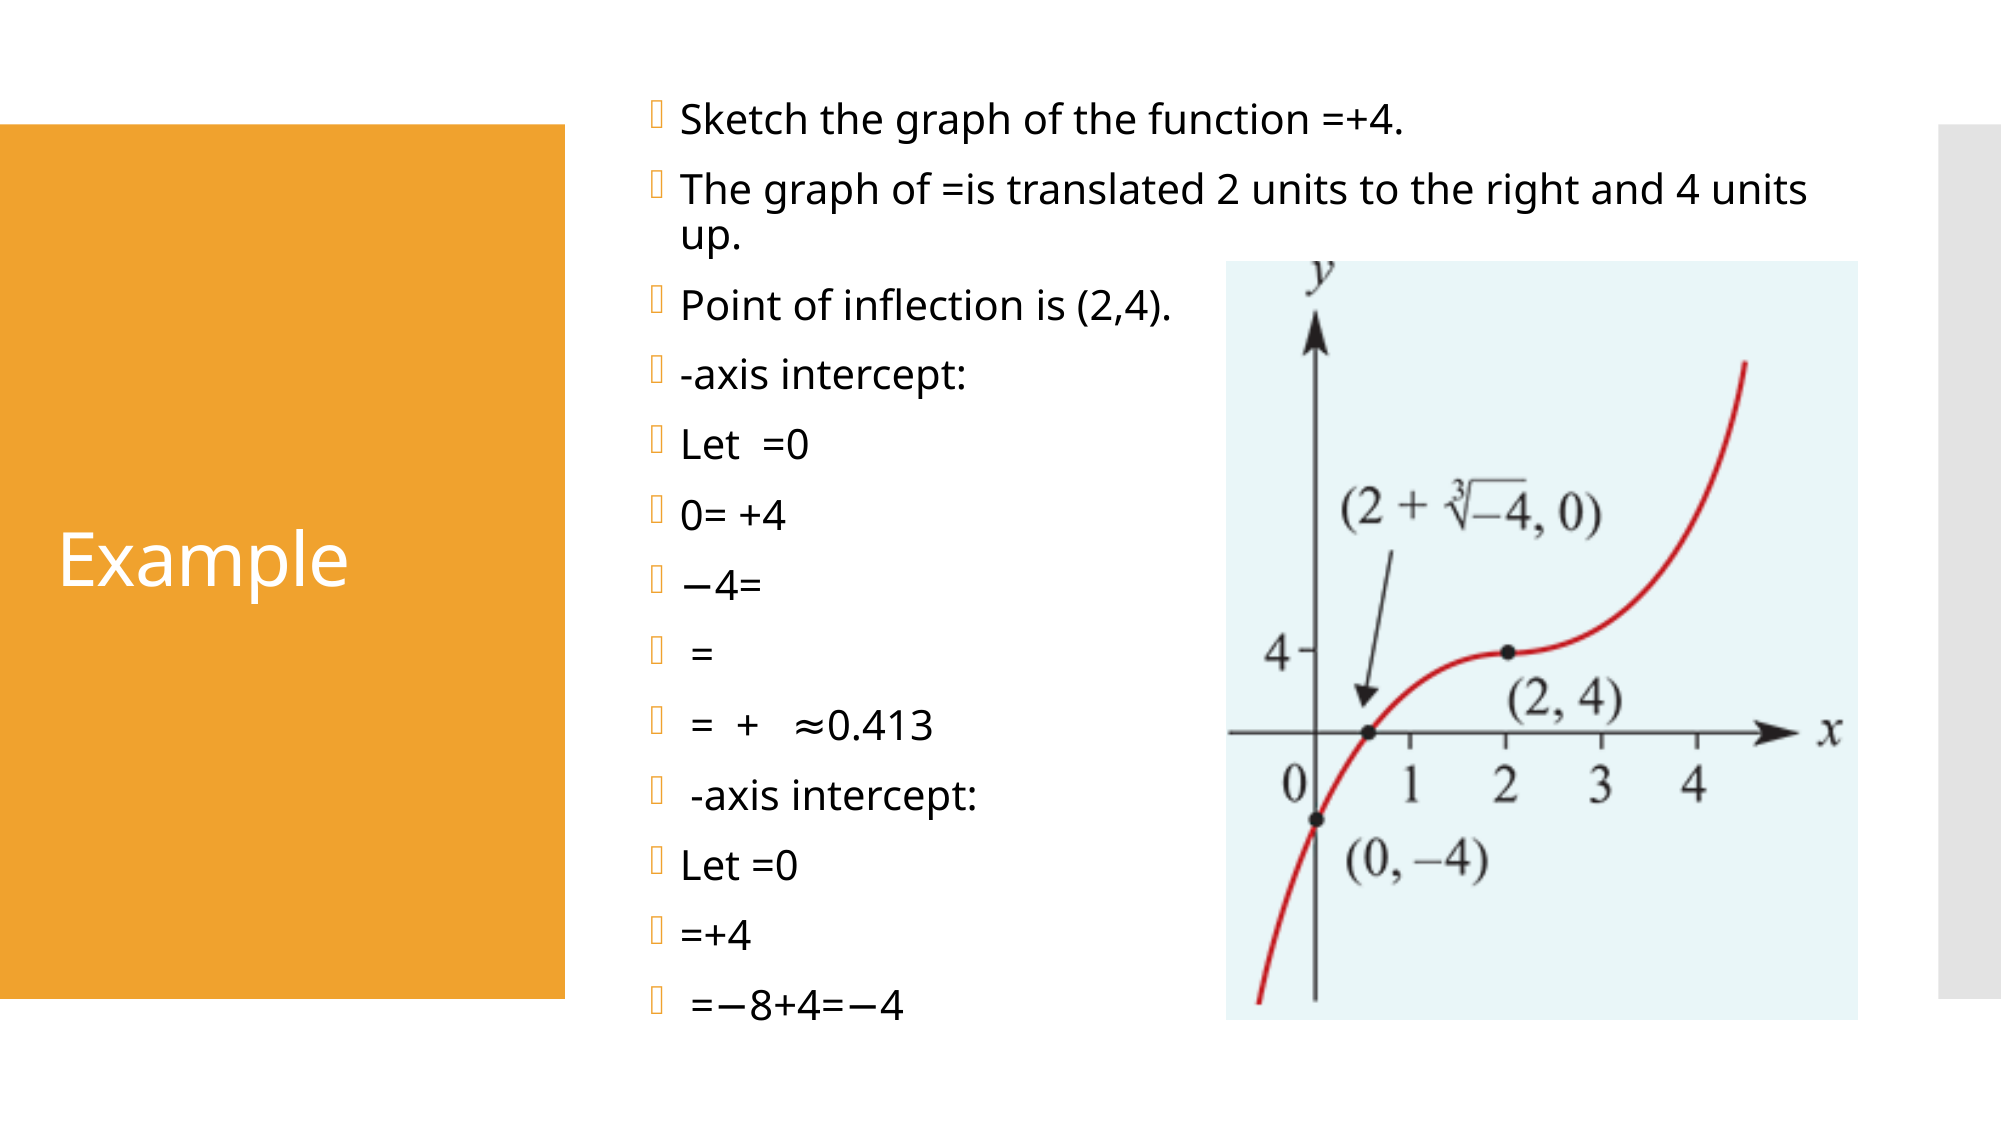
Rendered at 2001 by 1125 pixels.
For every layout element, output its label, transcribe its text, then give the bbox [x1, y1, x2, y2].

title Example [41, 184, 525, 940]
picture [1225, 261, 1858, 1020]
